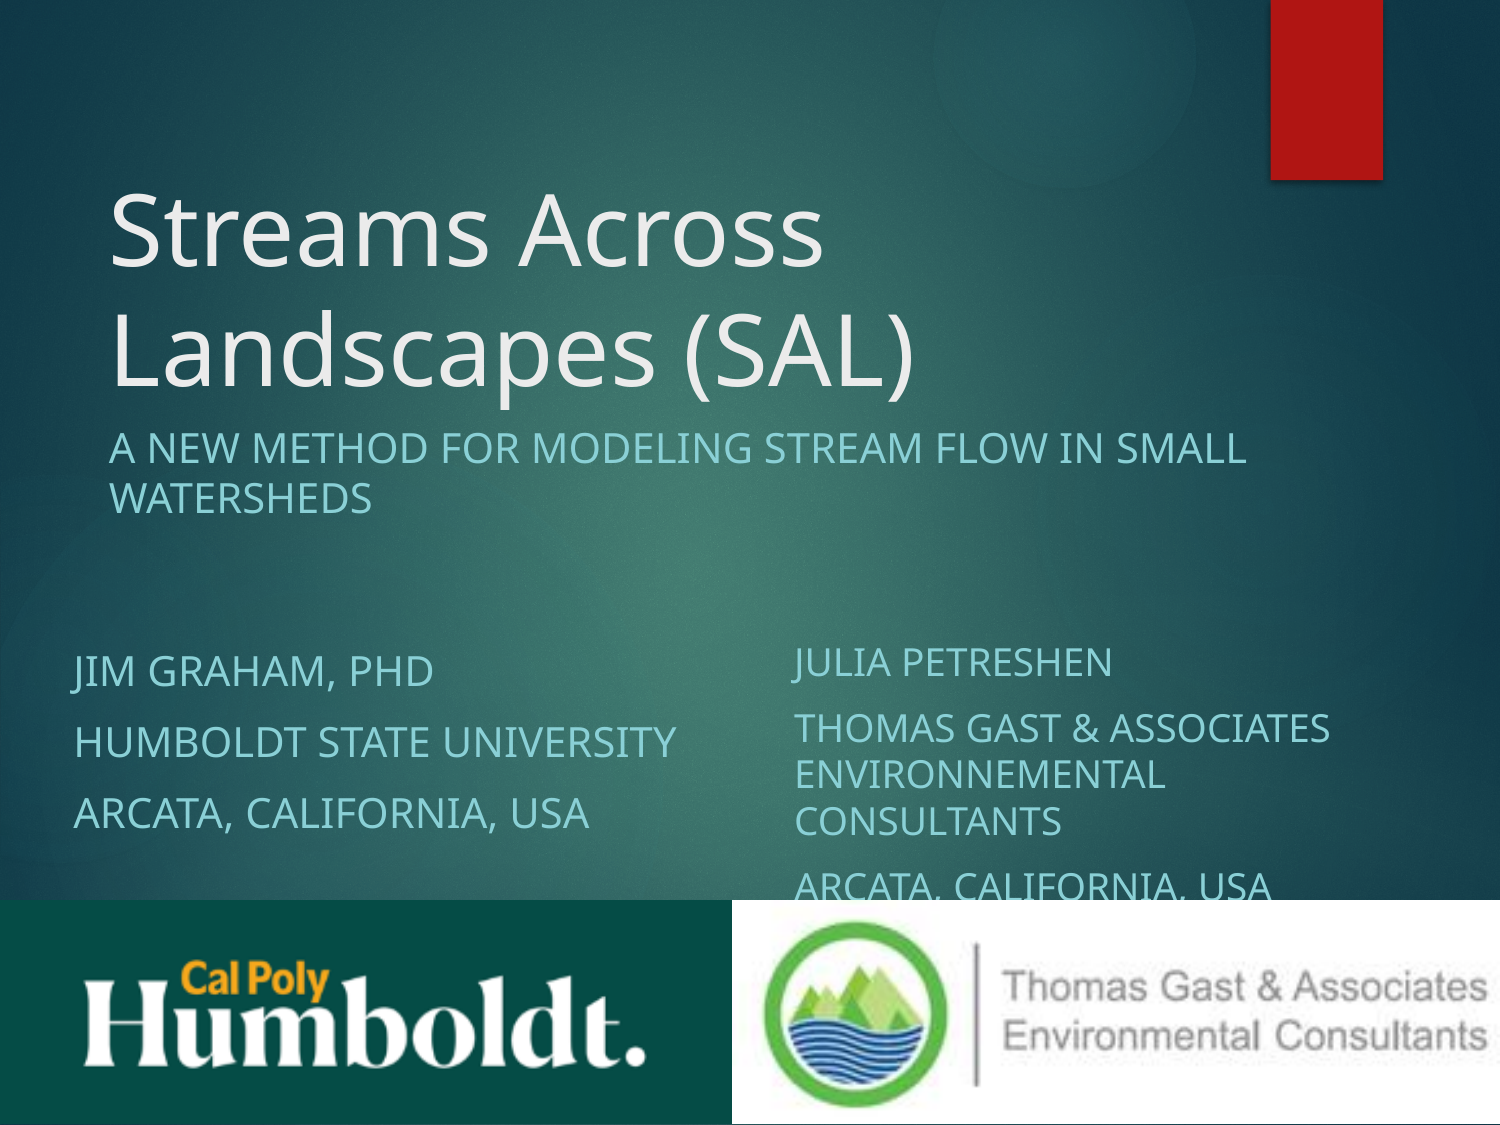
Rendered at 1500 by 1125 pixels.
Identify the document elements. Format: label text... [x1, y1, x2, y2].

subtitle Jim Graham, PhD Humboldt State University Arcata, California, USA [58, 637, 733, 898]
picture [0, 899, 1500, 1124]
text_box A new method for modeling stream flow in small watersheds [93, 414, 1454, 702]
text_box JULIA Petreshen Thomas Gast & Associates Environnemental Consultants Arcata, California, USA [779, 702, 1453, 898]
title Streams Across Landscapes (SAL) [93, 128, 1180, 414]
